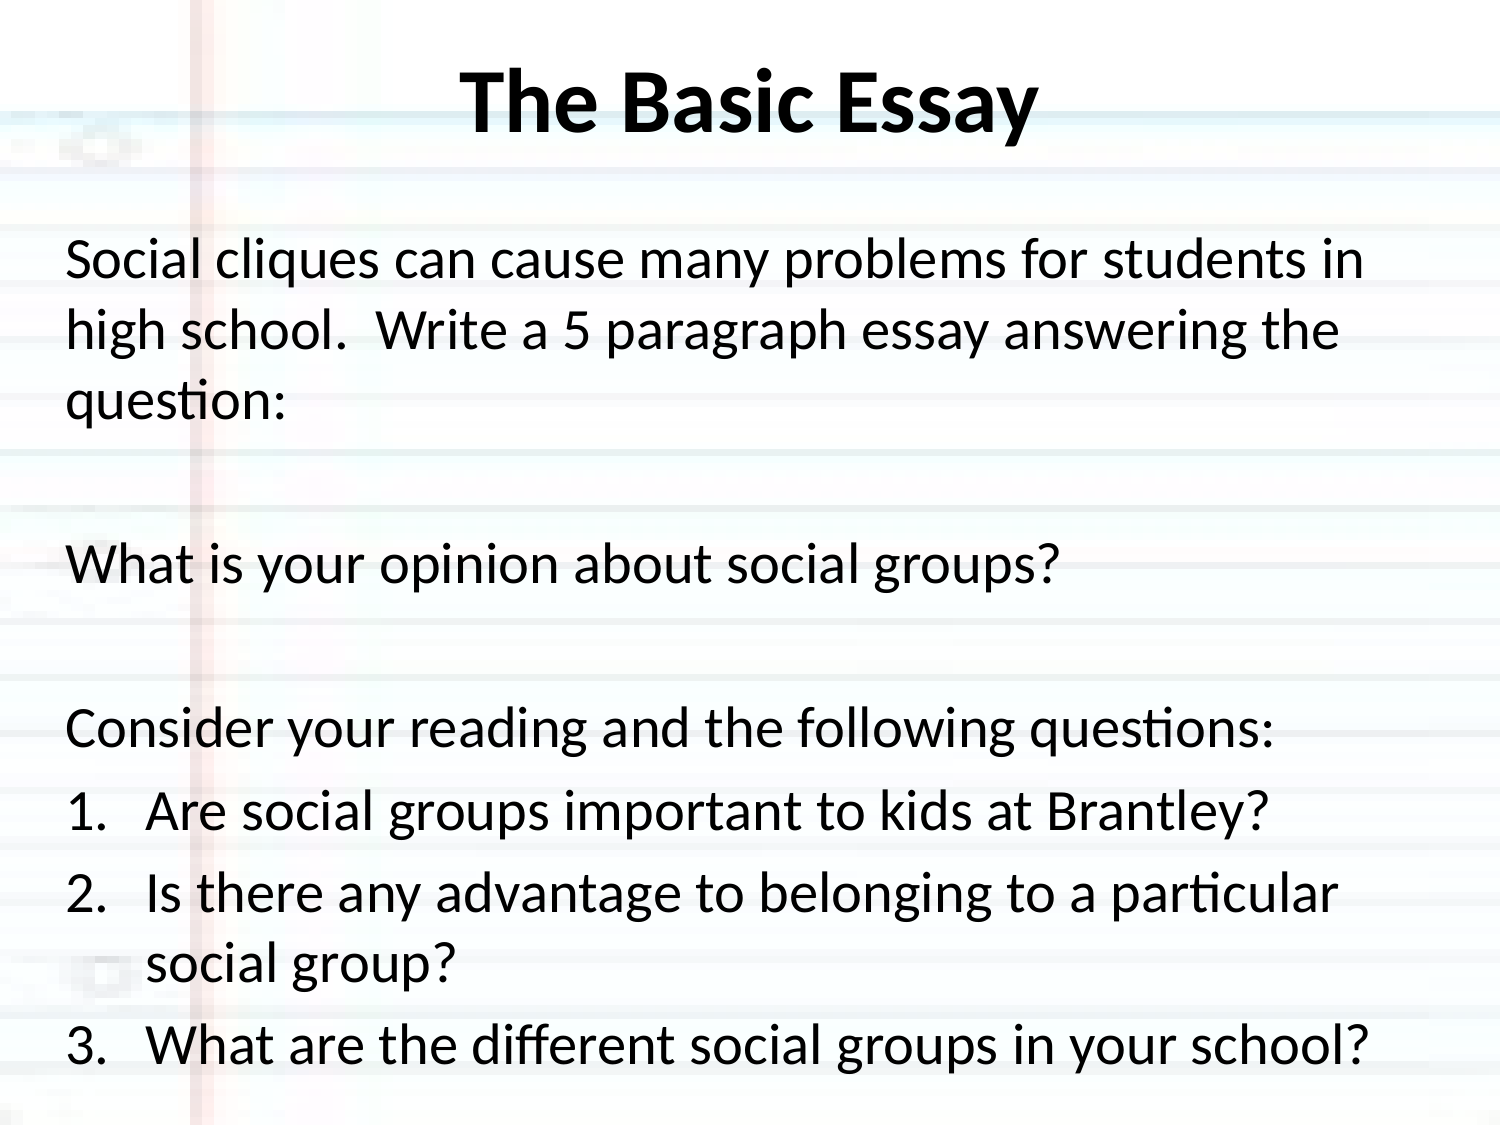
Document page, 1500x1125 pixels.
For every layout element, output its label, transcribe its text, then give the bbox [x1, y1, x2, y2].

title The Basic Essay [112, 0, 1388, 212]
subtitle Social cliques can cause many problems for students in high school. Write a 5 paragraph essay answering the question: What is your opinion about social groups? Consider your reading and the following questions: Are social groups important to kids at Brantley? Is there any advantage to belonging to a particular social group? What are the different social groups in your school? [50, 212, 1438, 1088]
